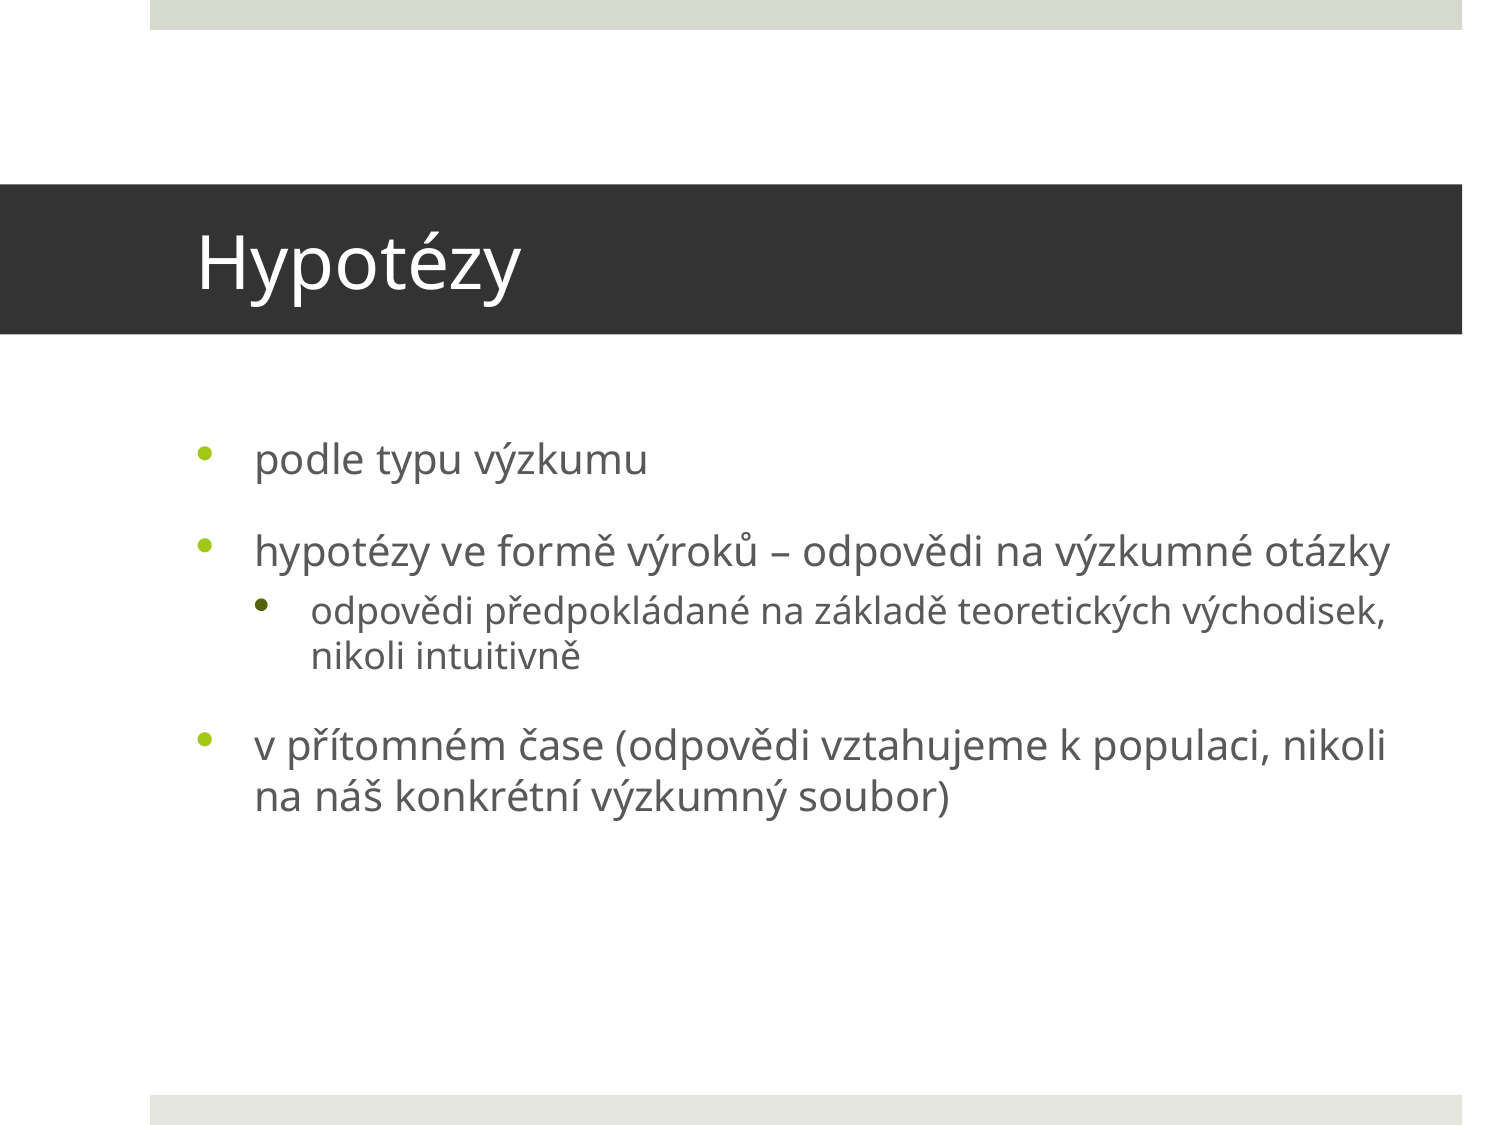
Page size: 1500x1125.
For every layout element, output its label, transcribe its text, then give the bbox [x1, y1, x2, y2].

title Hypotézy [0, 184, 1463, 335]
list podle typu výzkumu hypotézy ve formě výroků – odpovědi na výzkumné otázky odpovědi předpokládané na základě teoretických východisek, nikoli intuitivně v přítomném čase (odpovědi vztahujeme k populaci, nikoli na náš konkrétní výzkumný soubor) [182, 425, 1432, 1028]
